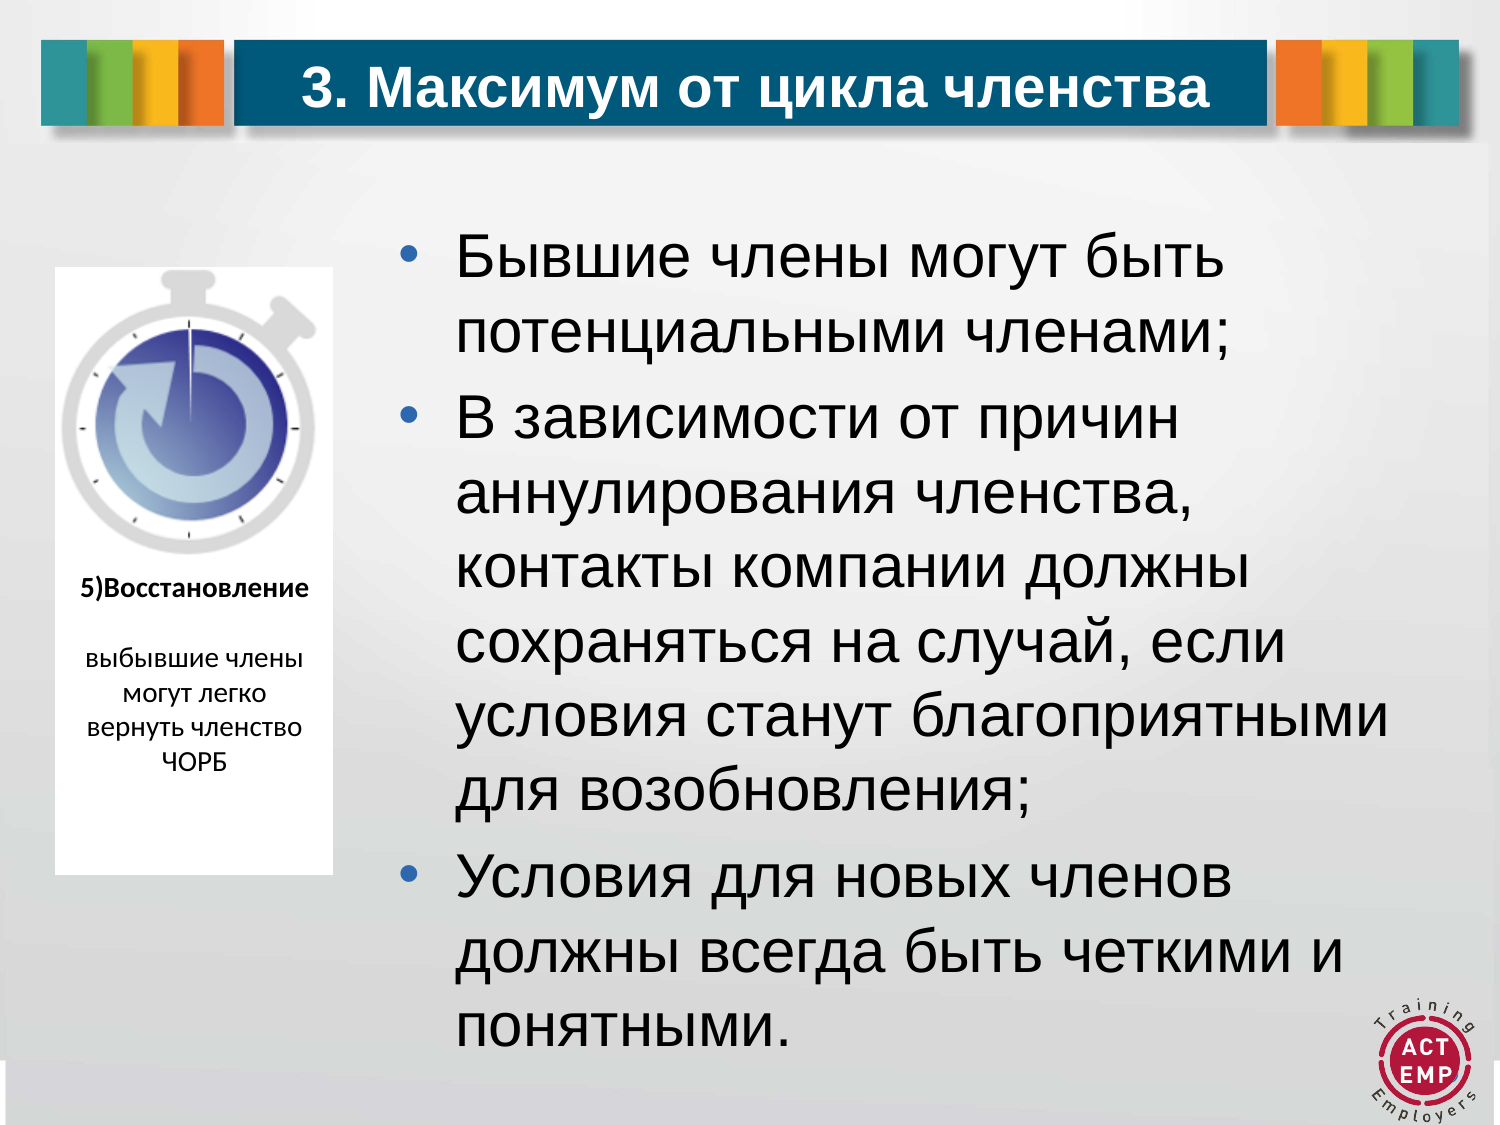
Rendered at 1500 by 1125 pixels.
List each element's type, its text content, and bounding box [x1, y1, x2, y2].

picture [0, 0, 1500, 1125]
title 3. Максимум от цикла членства [194, 42, 1317, 126]
list Бывшие члены могут быть потенциальными членами; В зависимости от причин аннулирования членства, контакты компании должны сохраняться на случай, если условия станут благоприятными для возобновления; Условия для новых членов должны всегда быть четкими и понятными. [383, 208, 1425, 1083]
text_box [1371, 998, 1476, 1124]
